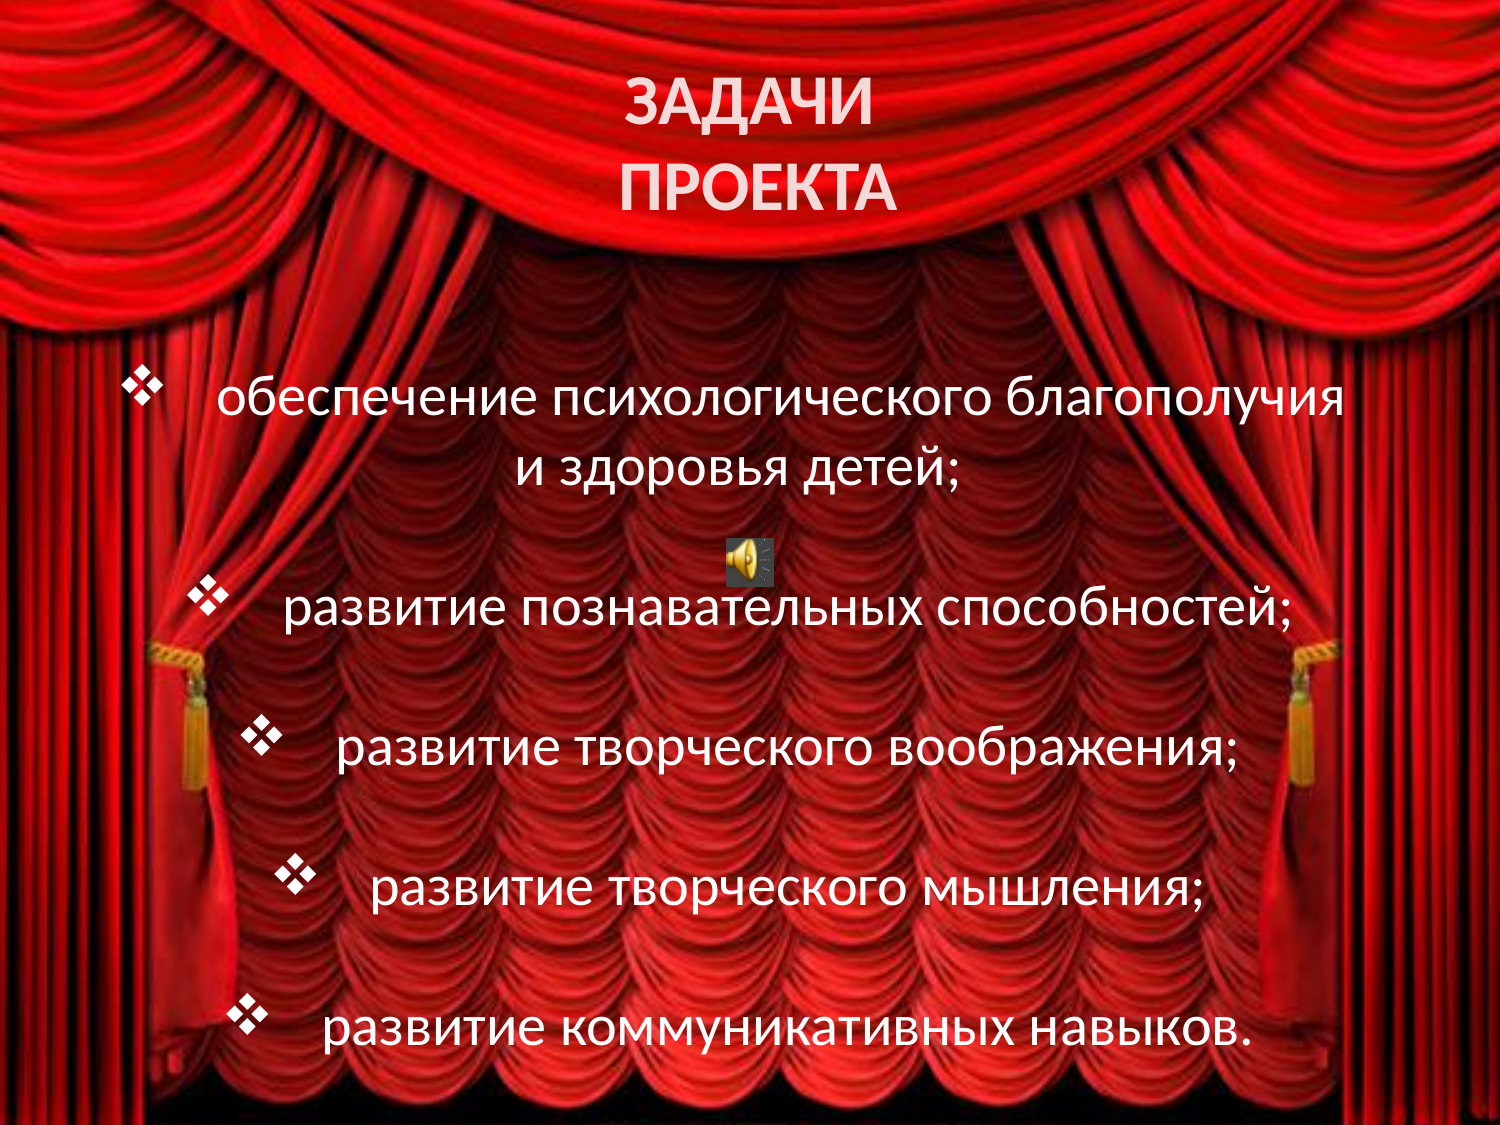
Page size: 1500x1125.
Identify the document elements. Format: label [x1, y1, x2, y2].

list [0, 0, 1500, 1125]
picture [724, 537, 776, 588]
